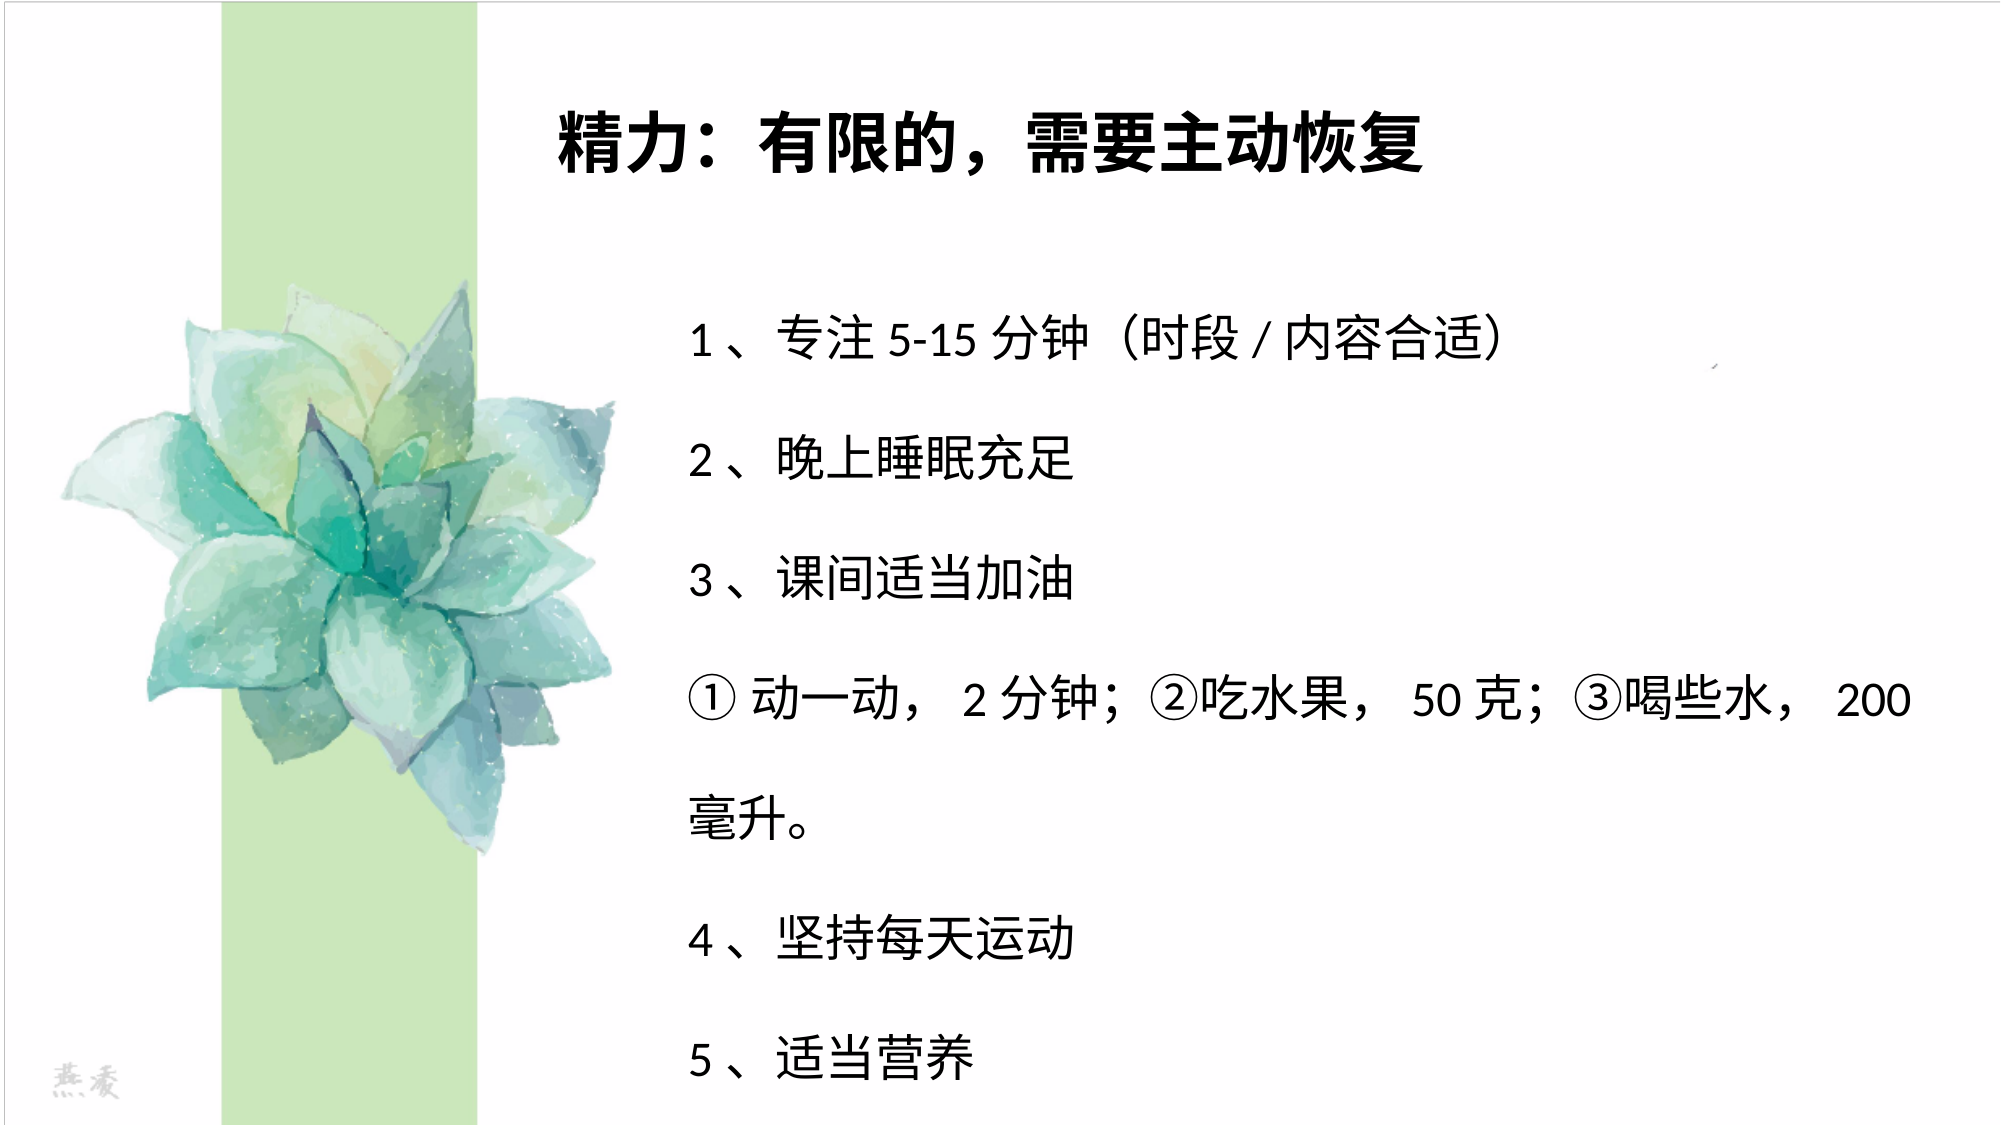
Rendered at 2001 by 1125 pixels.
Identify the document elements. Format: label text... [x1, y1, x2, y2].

text_box 精力：有限的，需要主动恢复 [542, 93, 1878, 189]
text_box 1、专注5-15分钟（时段/内容合适） 2、晚上睡眠充足 3、课间适当加油 ①动一动，2分钟；②吃水果，50克；③喝些水，200毫升。 4、坚持每天运动 5、适当营养 [673, 238, 1958, 1094]
picture [0, 0, 2001, 1125]
